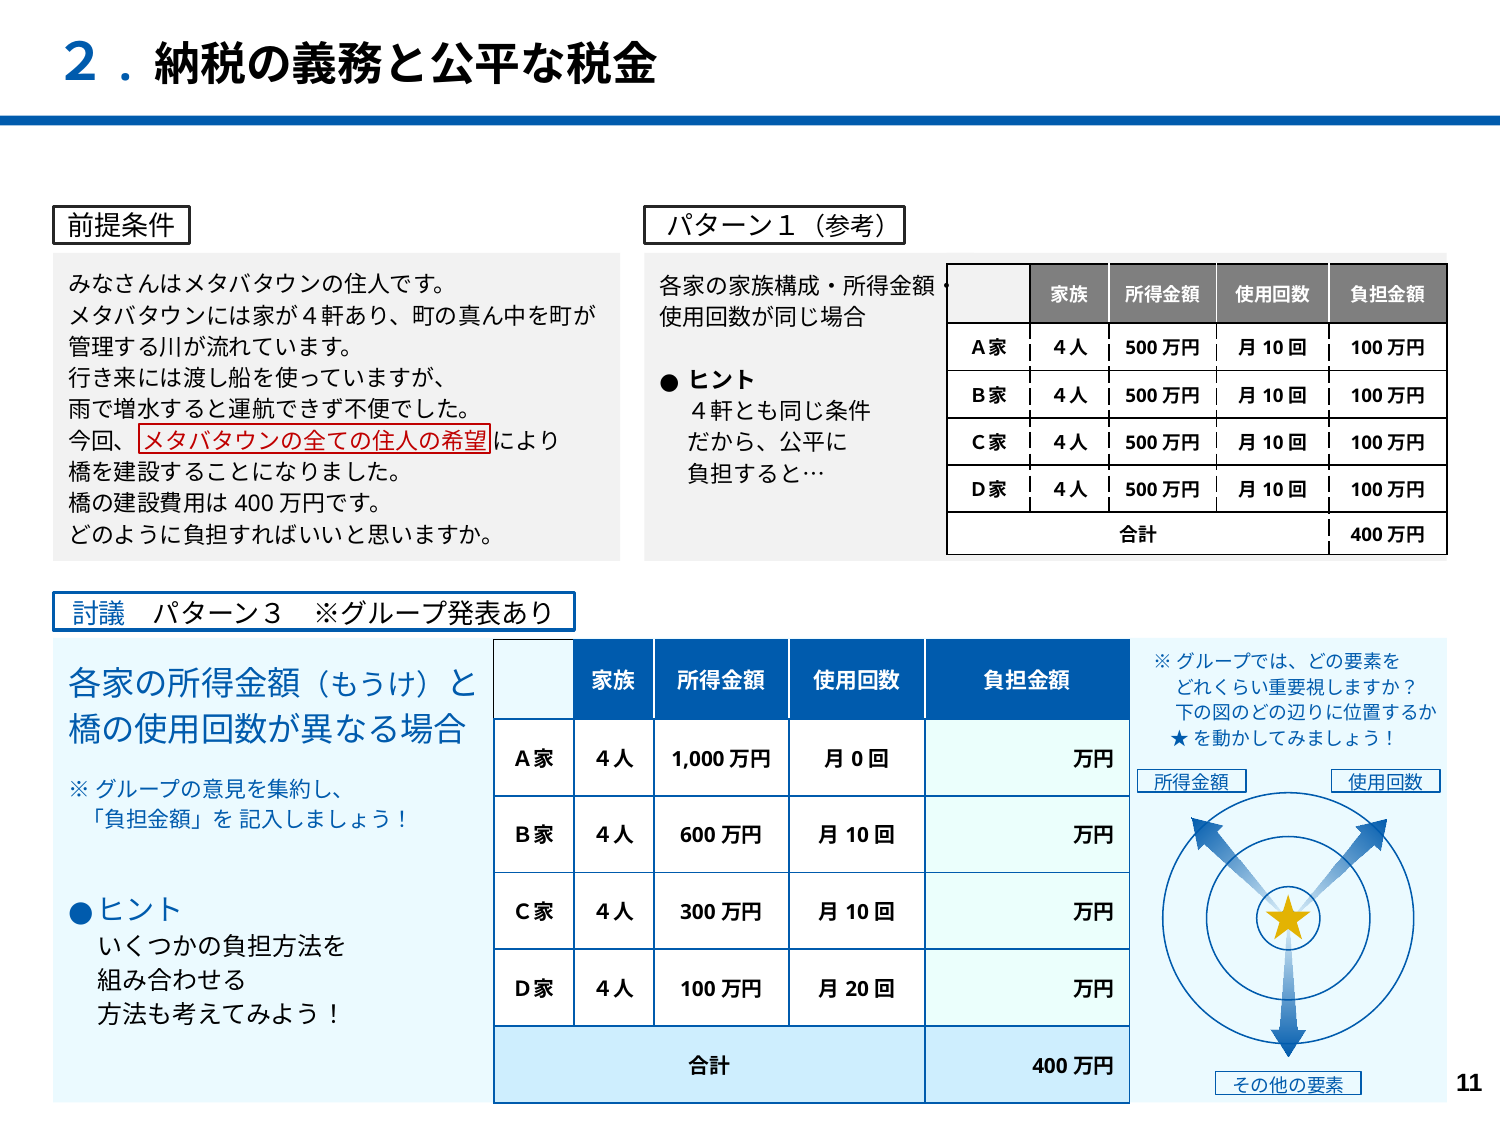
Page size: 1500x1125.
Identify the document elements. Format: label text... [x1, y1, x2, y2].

text_box ２. 納税の義務と公平な税金 [39, 22, 1479, 98]
slide_number ‹#› [1438, 1056, 1500, 1106]
text_box [1265, 894, 1311, 940]
